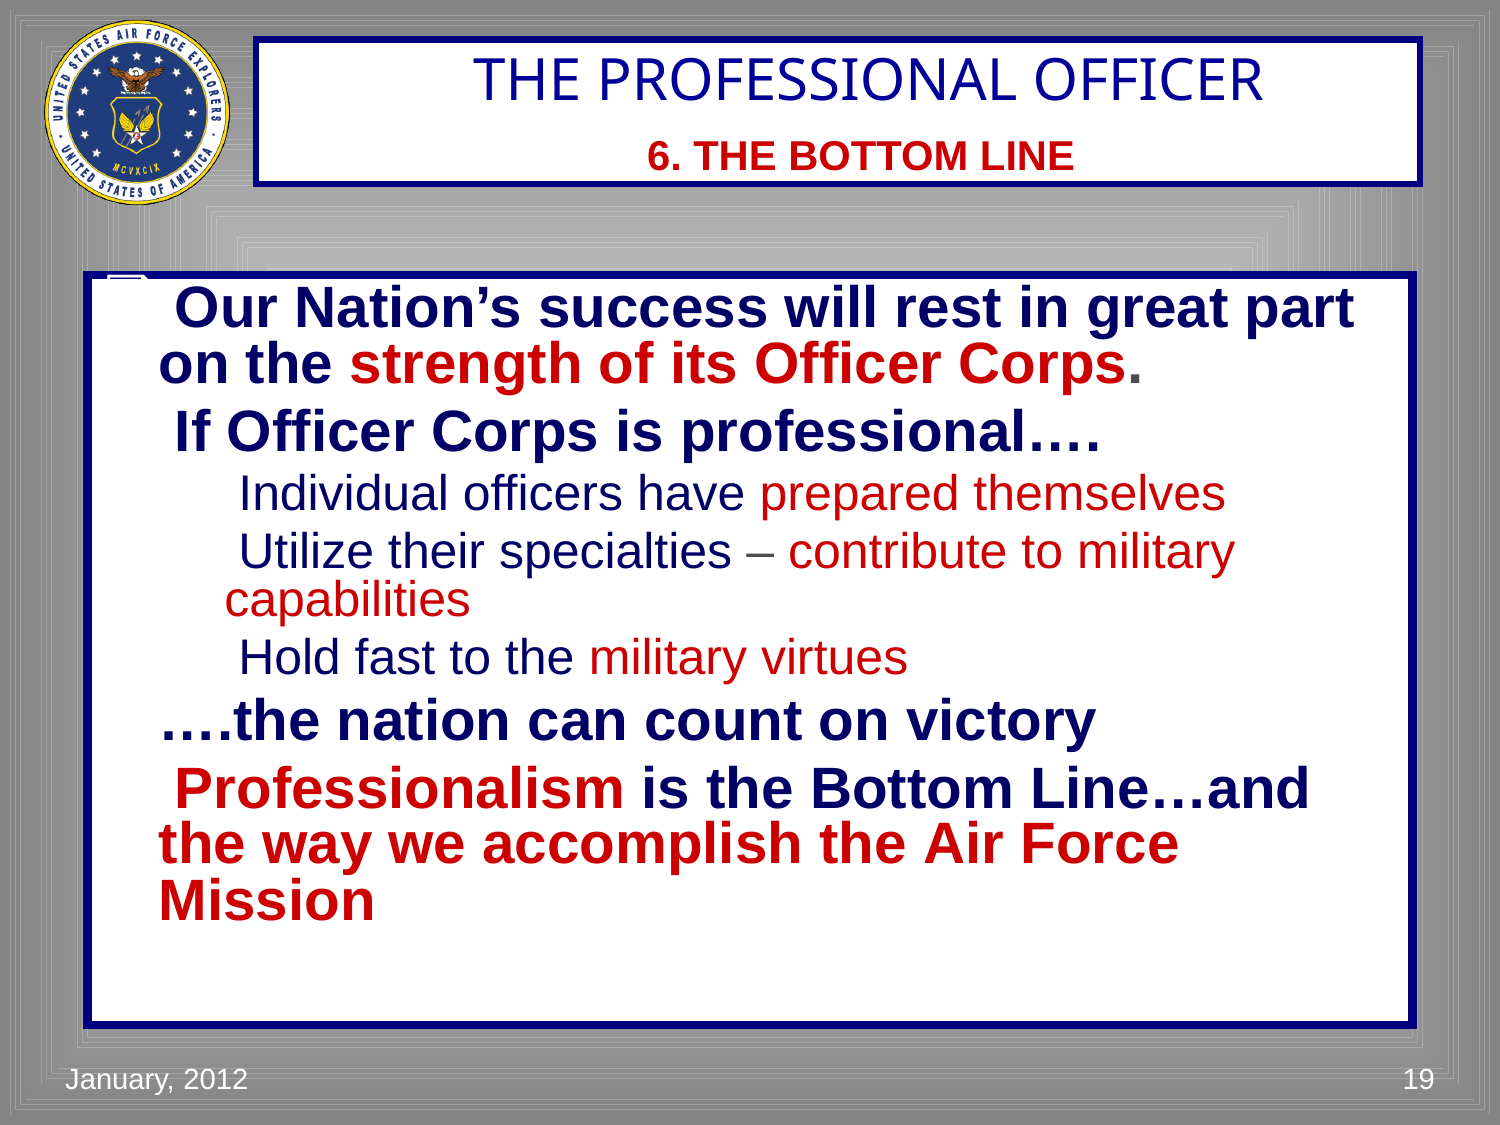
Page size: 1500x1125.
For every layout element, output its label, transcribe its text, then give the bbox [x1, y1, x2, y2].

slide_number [50, 1024, 425, 1103]
slide_number 19 [1074, 1024, 1450, 1103]
title THE PROFESSIONAL OFFICER 6. THE BOTTOM LINE [256, 39, 1420, 185]
list Our Nation’s success will rest in great part on the strength of its Officer Corps. If Officer Corps is professional…. Individual officers have prepared themselves Utilize their specialties – contribute to military capabilities Hold fast to the military virtues ….the nation can count on victory Professionalism is the Bottom Line…and the way we accomplish the Air Force Mission [87, 275, 1413, 1025]
picture [36, 11, 238, 214]
